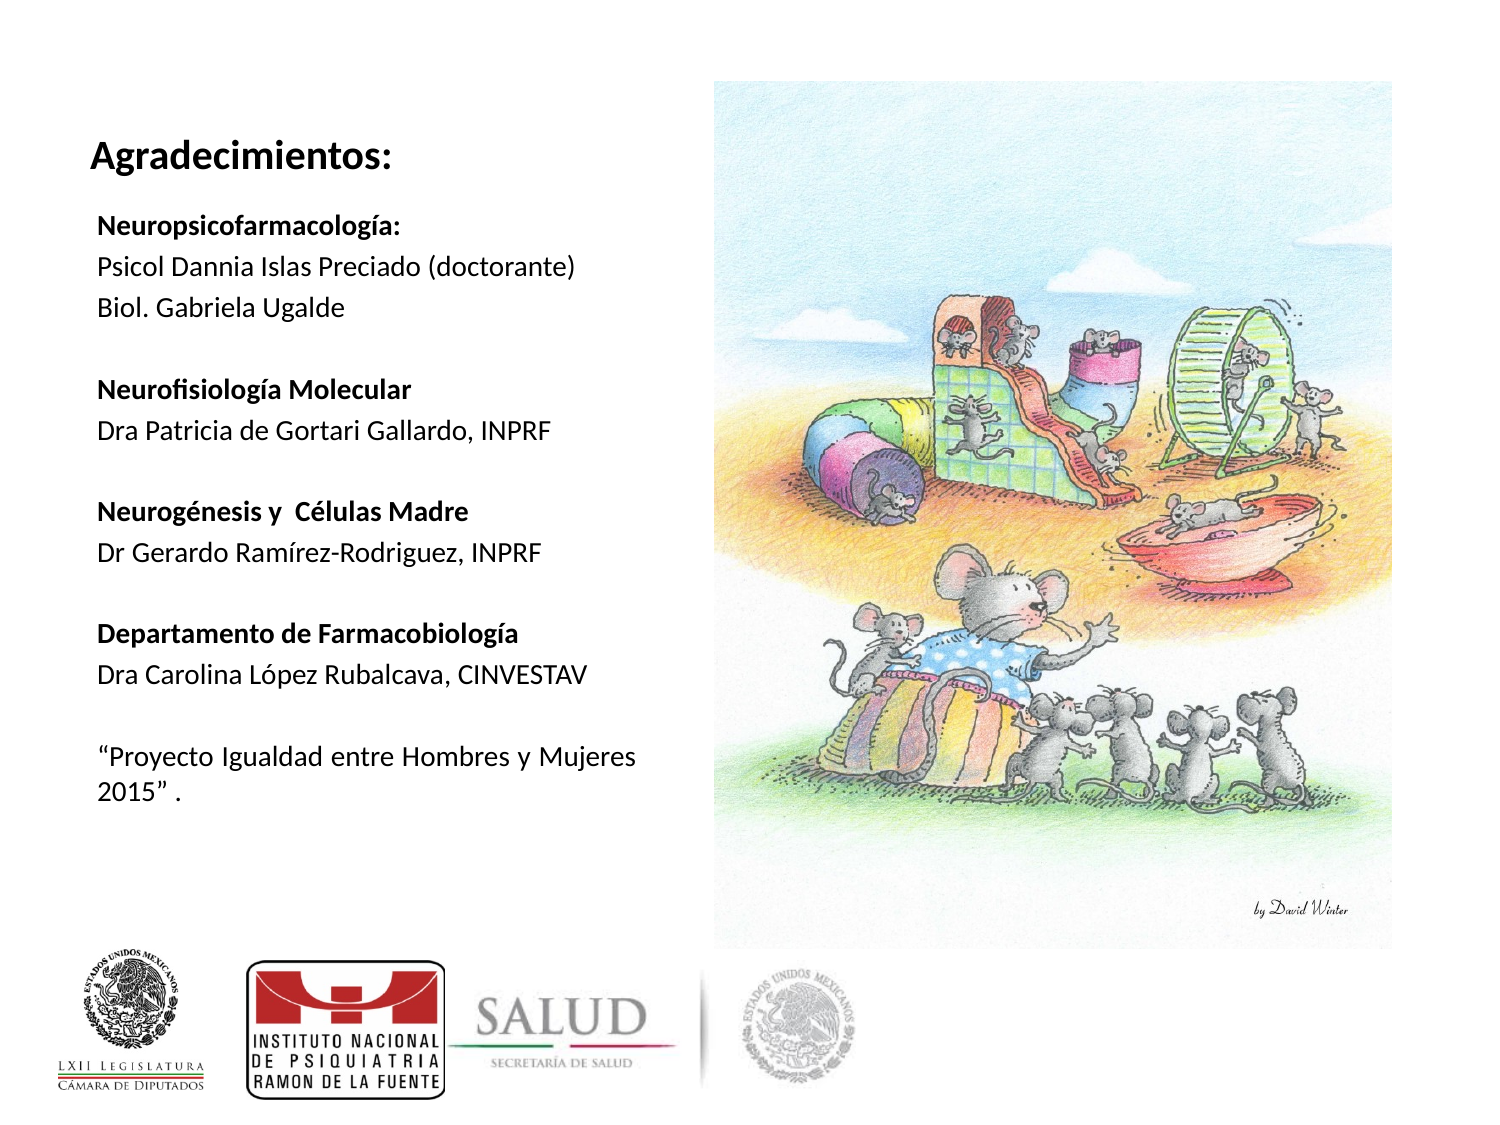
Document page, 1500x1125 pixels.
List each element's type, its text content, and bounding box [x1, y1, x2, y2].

picture [714, 81, 1392, 949]
list Neuropsicofarmacología: Psicol Dannia Islas Preciado (doctorante) Biol. Gabriela Ugalde Neurofisiología Molecular Dra Patricia de Gortari Gallardo, INPRF Neurogénesis y Células Madre Dr Gerardo Ramírez-Rodriguez, INPRF Departamento de Farmacobiología Dra Carolina López Rubalcava, CINVESTAV “Proyecto Igualdad entre Hombres y Mujeres 2015” . [82, 199, 652, 969]
picture [58, 948, 204, 1091]
title Agradecimientos: [75, 44, 569, 236]
picture [245, 960, 856, 1102]
